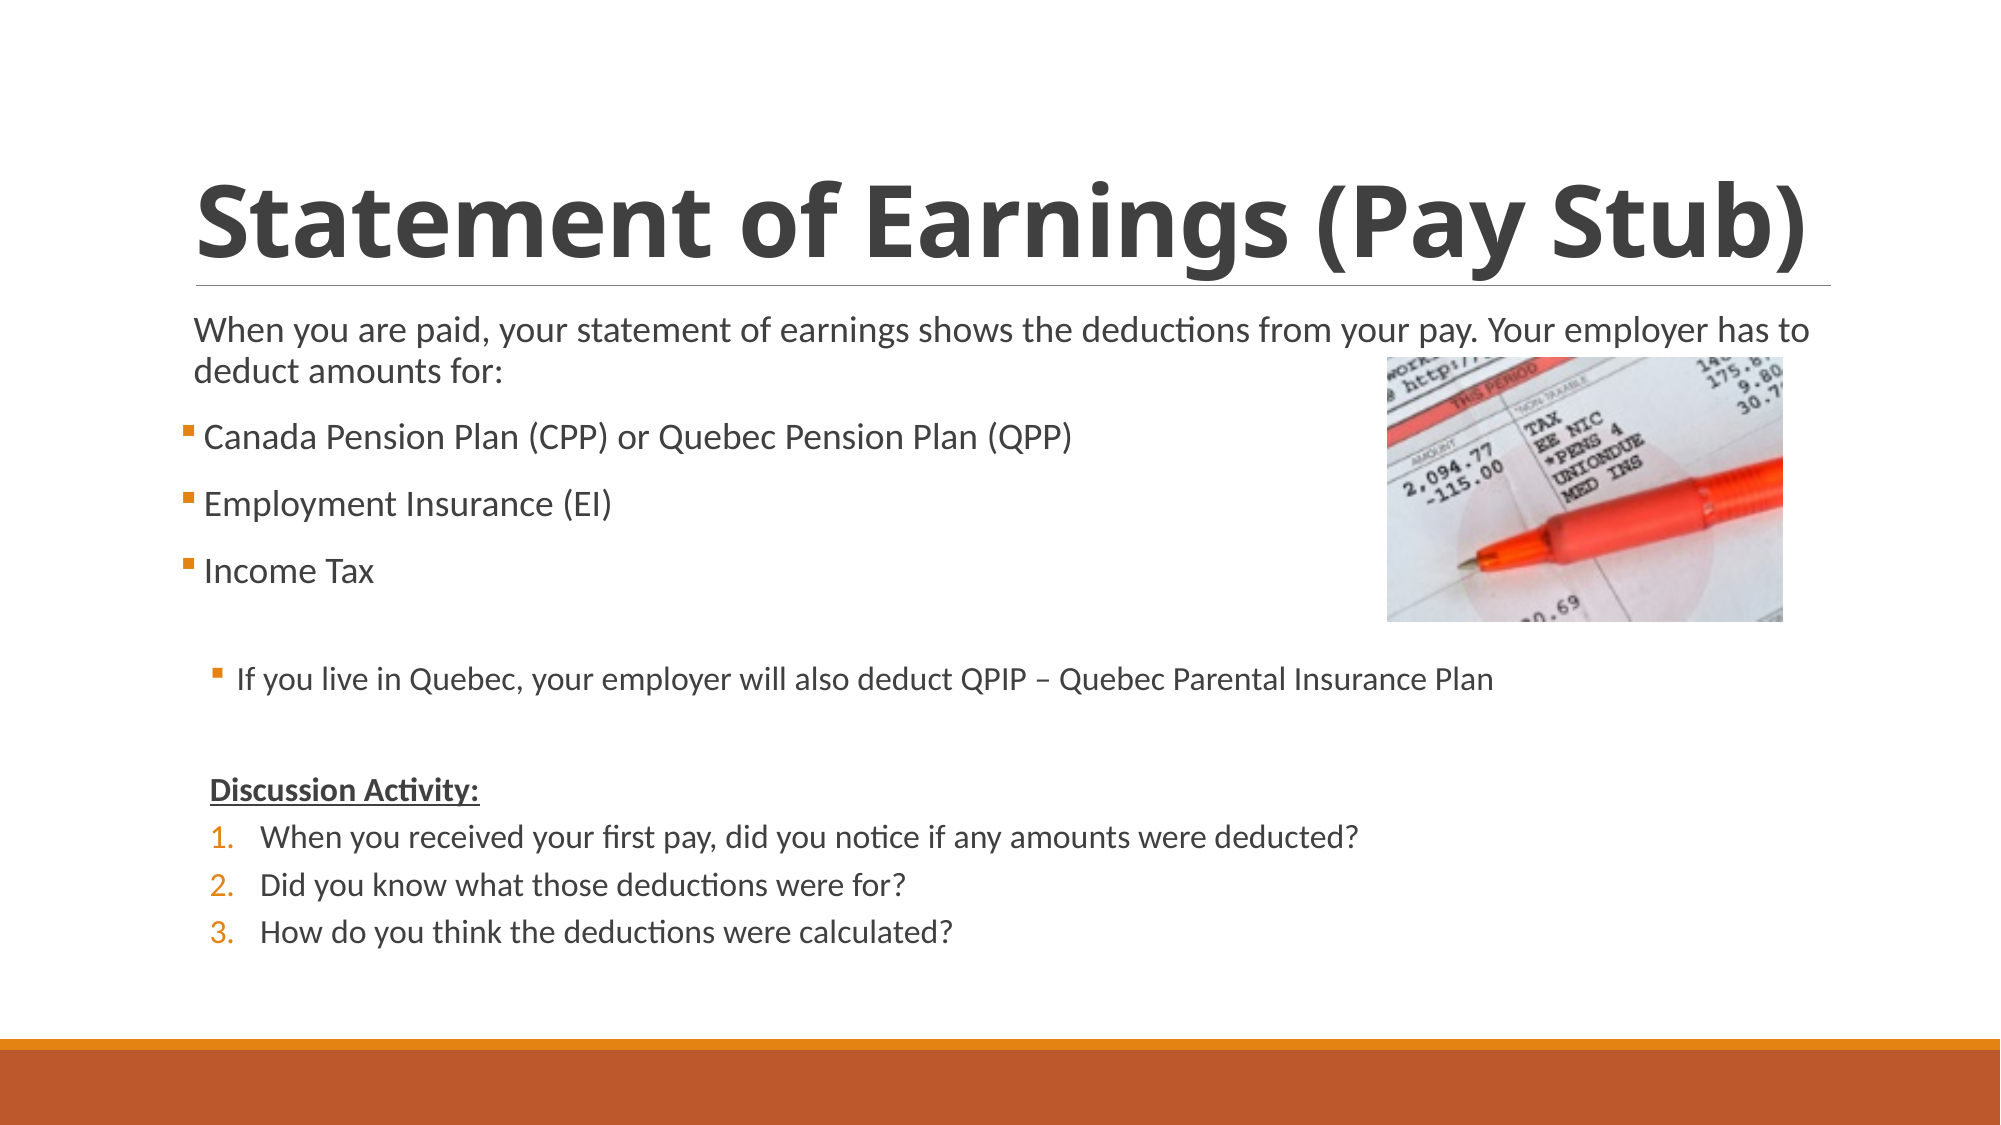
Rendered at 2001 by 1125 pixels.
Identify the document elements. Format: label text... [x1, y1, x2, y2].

picture [1386, 357, 1784, 623]
title Statement of Earnings (Pay Stub) [180, 47, 1830, 285]
list When you are paid, your statement of earnings shows the deductions from your pay. Your employer has to deduct amounts for: Canada Pension Plan (CPP) or Quebec Pension Plan (QPP) Employment Insurance (EI) Income Tax If you live in Quebec, your employer will also deduct QPIP – Quebec Parental Insurance Plan Discussion Activity: When you received your first pay, did you notice if any amounts were deducted? Did you know what those deductions were for? How do you think the deductions were calculated? [180, 302, 1830, 963]
